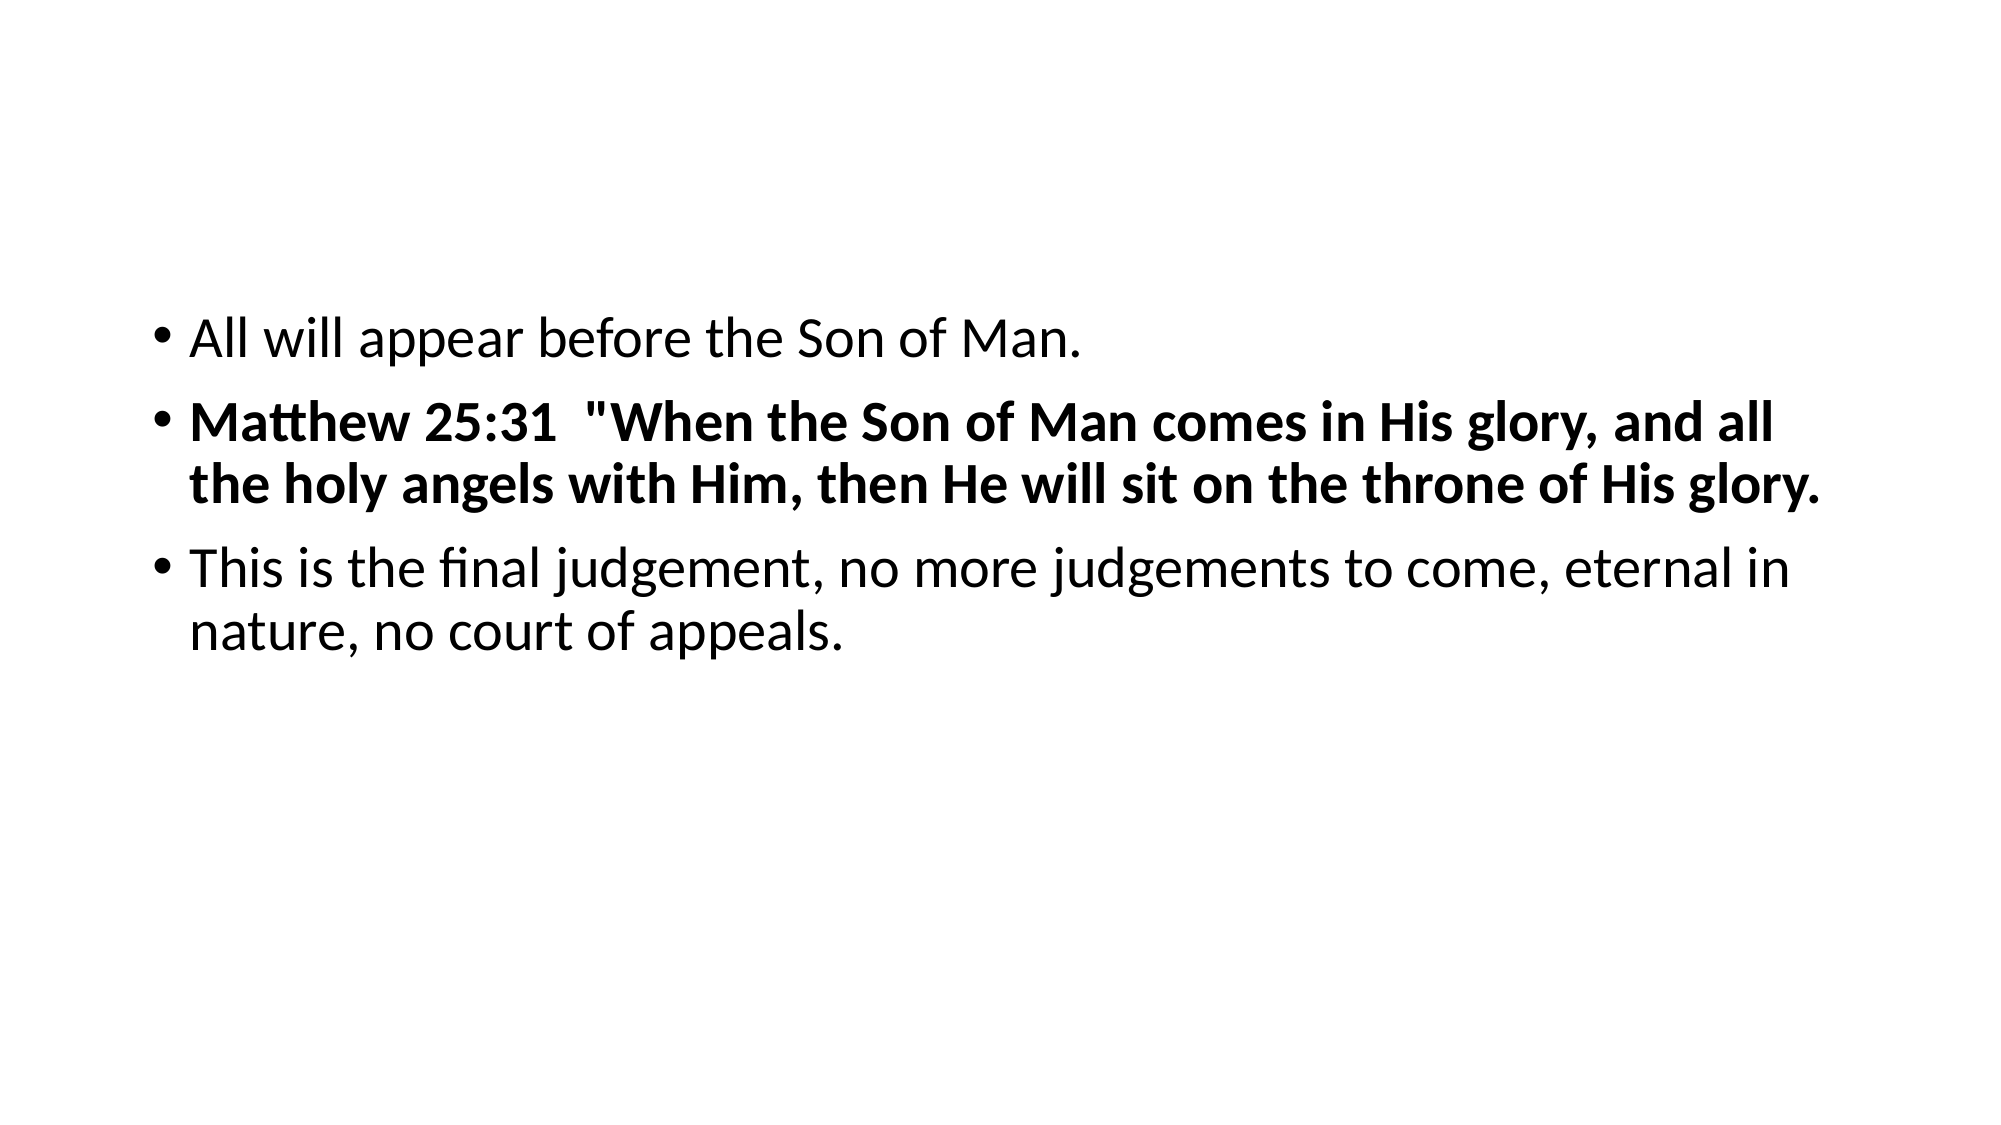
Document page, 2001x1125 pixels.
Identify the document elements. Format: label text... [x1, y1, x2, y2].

list All will appear before the Son of Man. Matthew 25:31 "When the Son of Man comes in His glory, and all the holy angels with Him, then He will sit on the throne of His glory. This is the final judgement, no more judgements to come, eternal in nature, no court of appeals. [137, 299, 1863, 1014]
